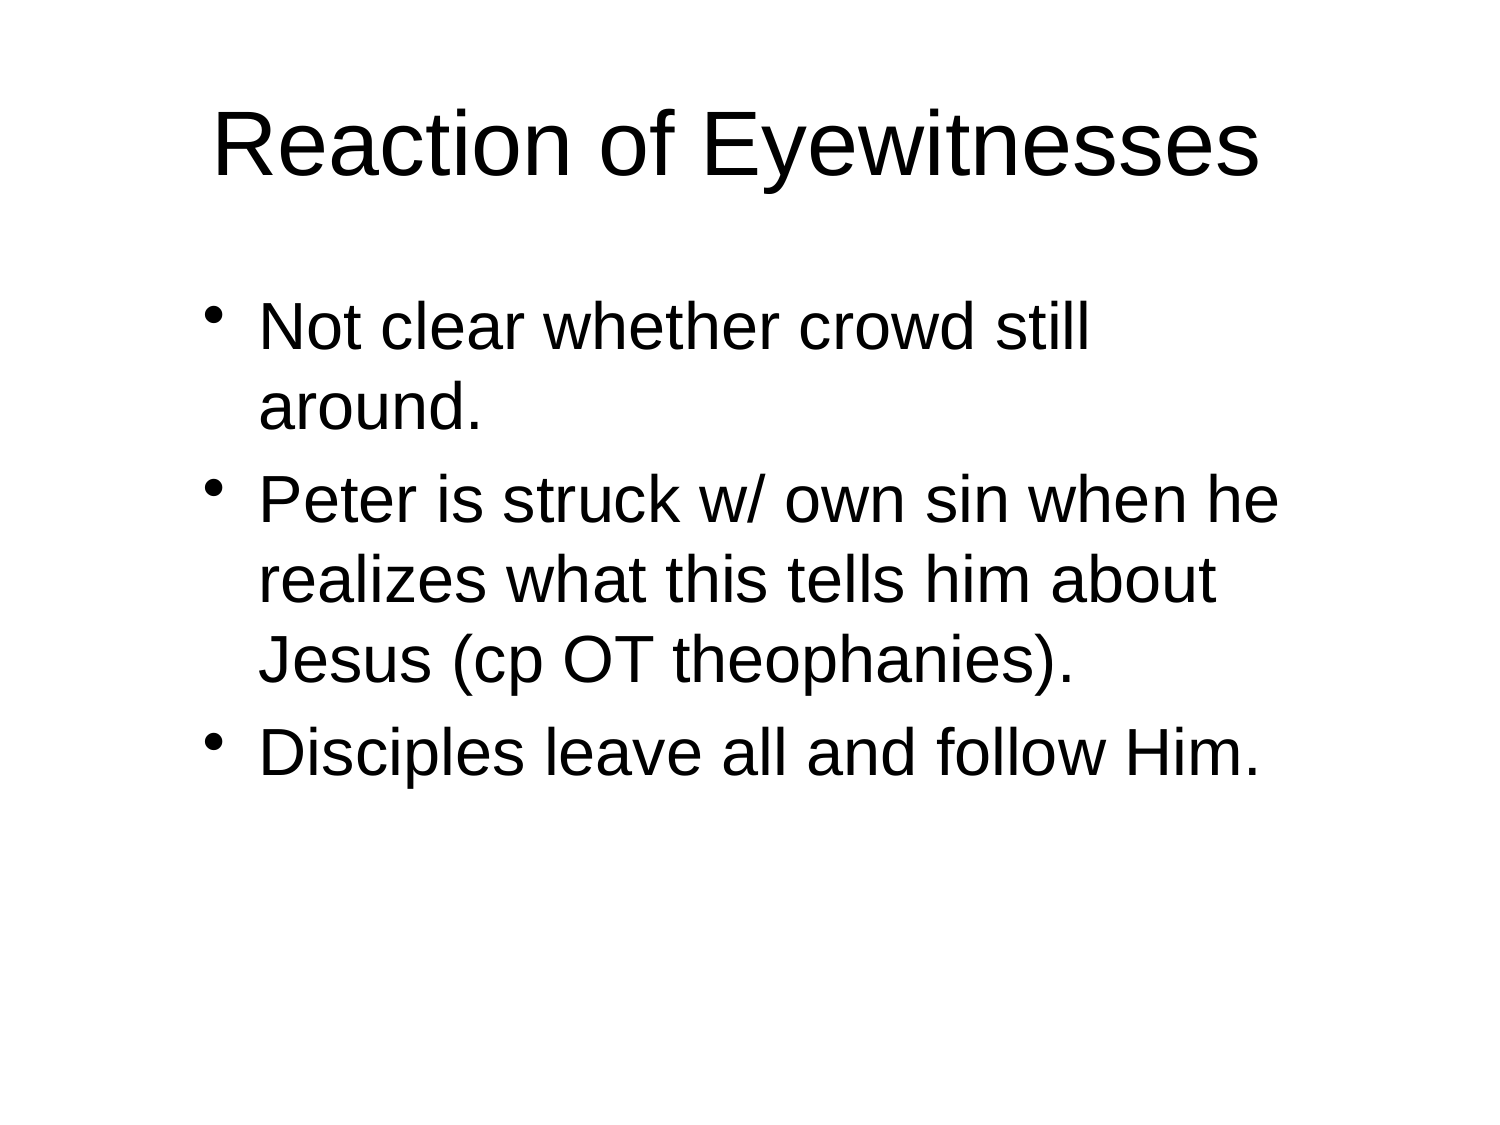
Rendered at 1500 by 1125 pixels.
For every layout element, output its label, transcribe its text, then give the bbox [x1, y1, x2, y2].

list Not clear whether crowd still around. Peter is struck w/ own sin when he realizes what this tells him about Jesus (cp OT theophanies). Disciples leave all and follow Him. [187, 275, 1325, 1018]
title Reaction of Eyewitnesses [75, 45, 1425, 233]
